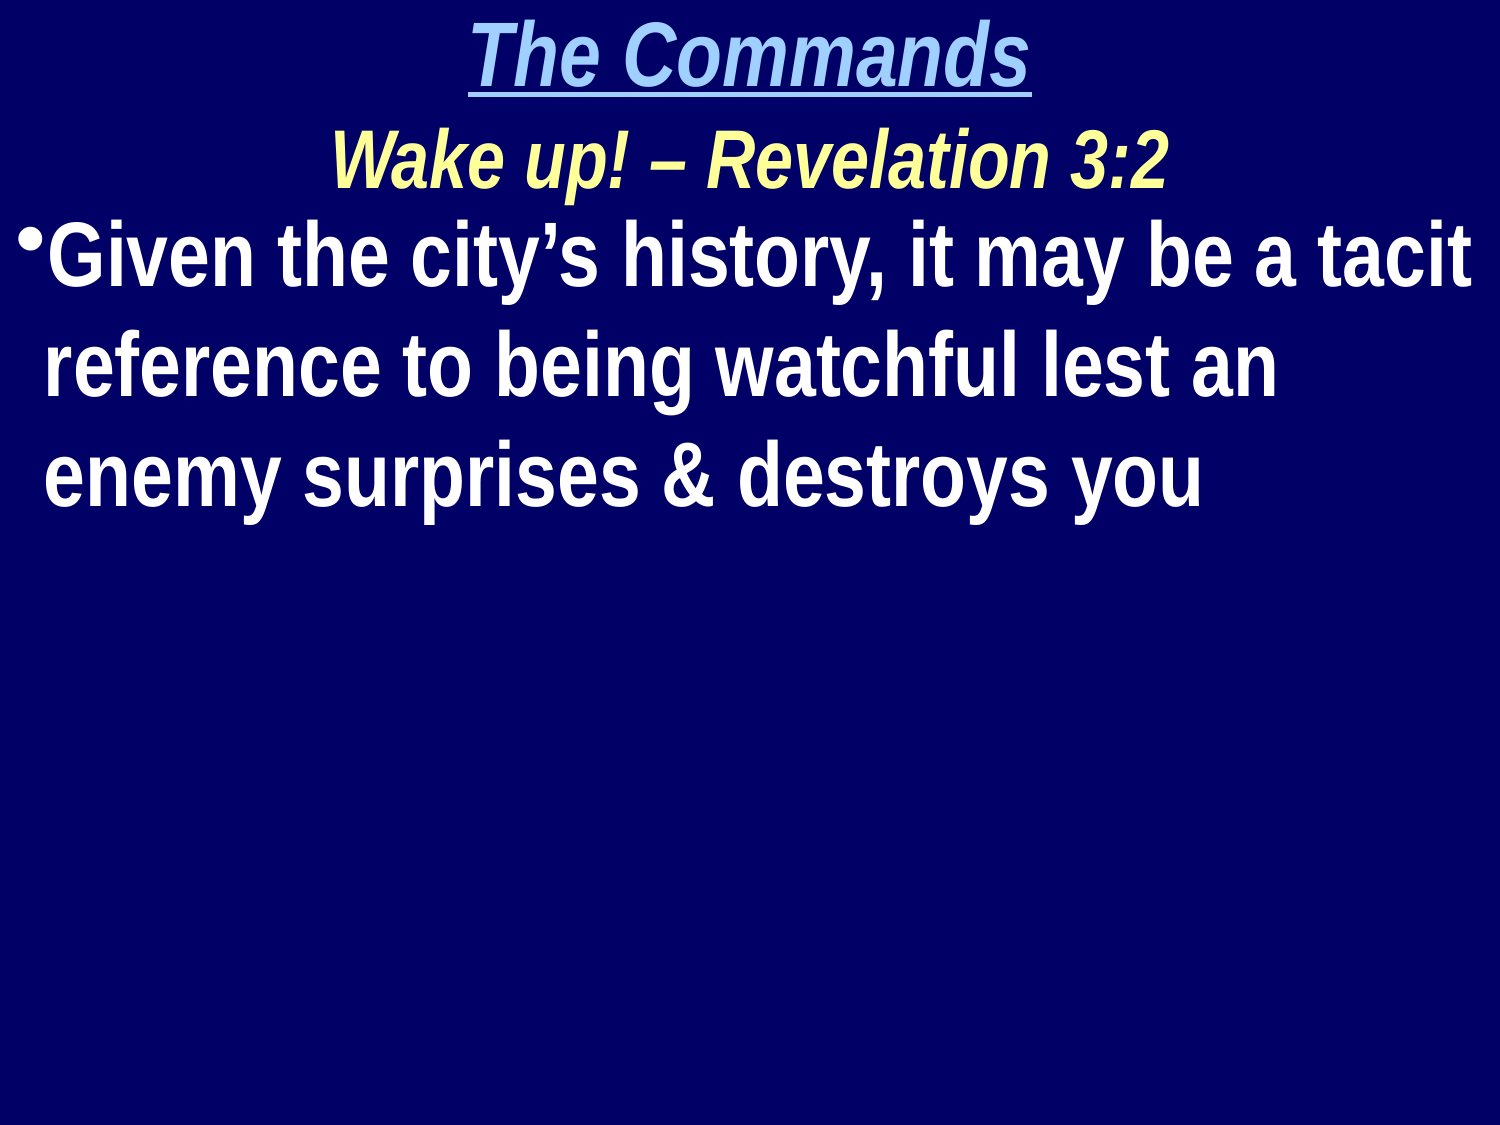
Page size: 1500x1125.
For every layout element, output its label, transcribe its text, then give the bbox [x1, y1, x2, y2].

list Given the city’s history, it may be a tacit reference to being watchful lest an enemy surprises & destroys you [0, 187, 1500, 1125]
title The Commands Wake up! – Revelation 3:2 [0, 0, 1500, 187]
